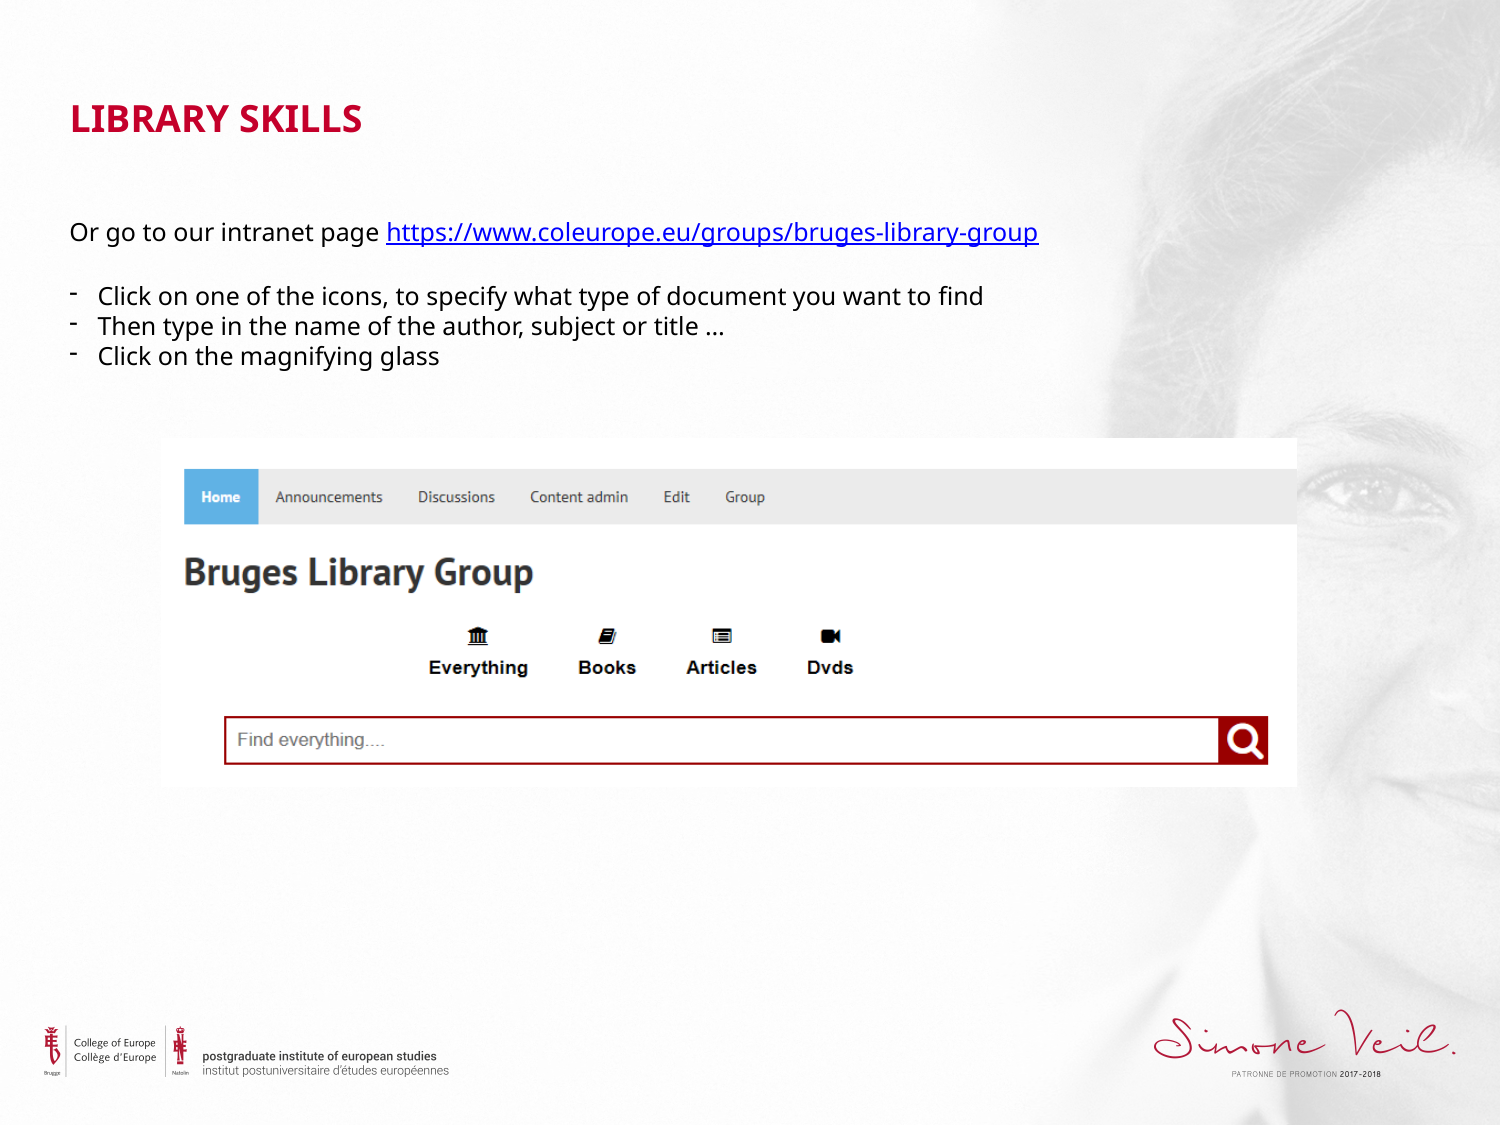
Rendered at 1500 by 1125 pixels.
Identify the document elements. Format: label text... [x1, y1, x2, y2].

text_box [54, 176, 1500, 916]
text_box Or go to our intranet page https://www.coleurope.eu/groups/bruges-library-group Click on one of the icons, to specify what type of document you want to find Then type in the name of the author, subject or title … Click on the magnifying glass [54, 209, 1221, 408]
picture [161, 437, 1297, 788]
text_box LIBRARY SKILLS [54, 87, 1500, 160]
picture [0, 0, 1500, 1125]
